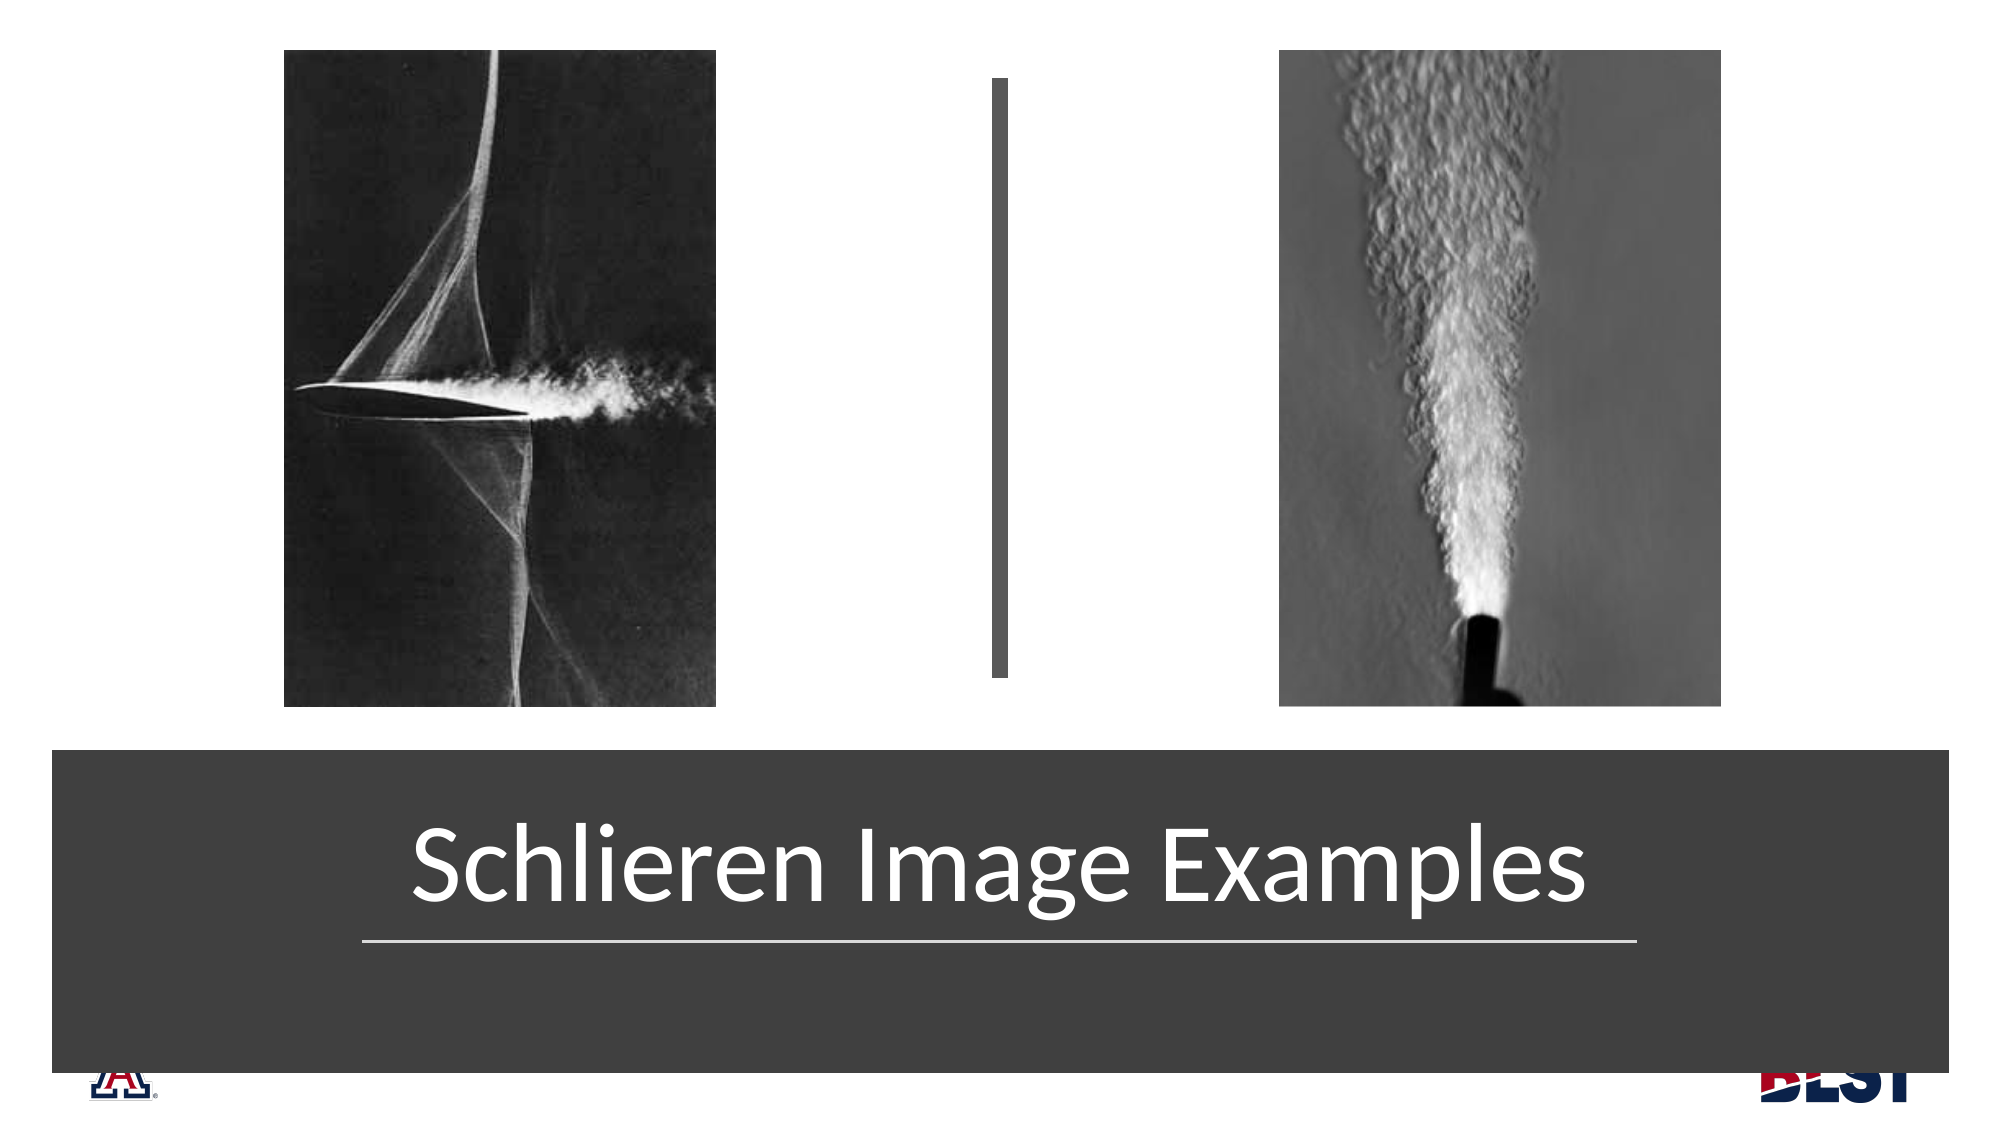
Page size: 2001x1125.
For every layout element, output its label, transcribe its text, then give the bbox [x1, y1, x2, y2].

picture [1761, 1064, 1916, 1103]
picture [84, 1064, 158, 1102]
title Schlieren Image Examples [86, 780, 1914, 933]
text_box [61, 759, 1939, 1064]
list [284, 50, 716, 707]
picture [1279, 50, 1721, 707]
